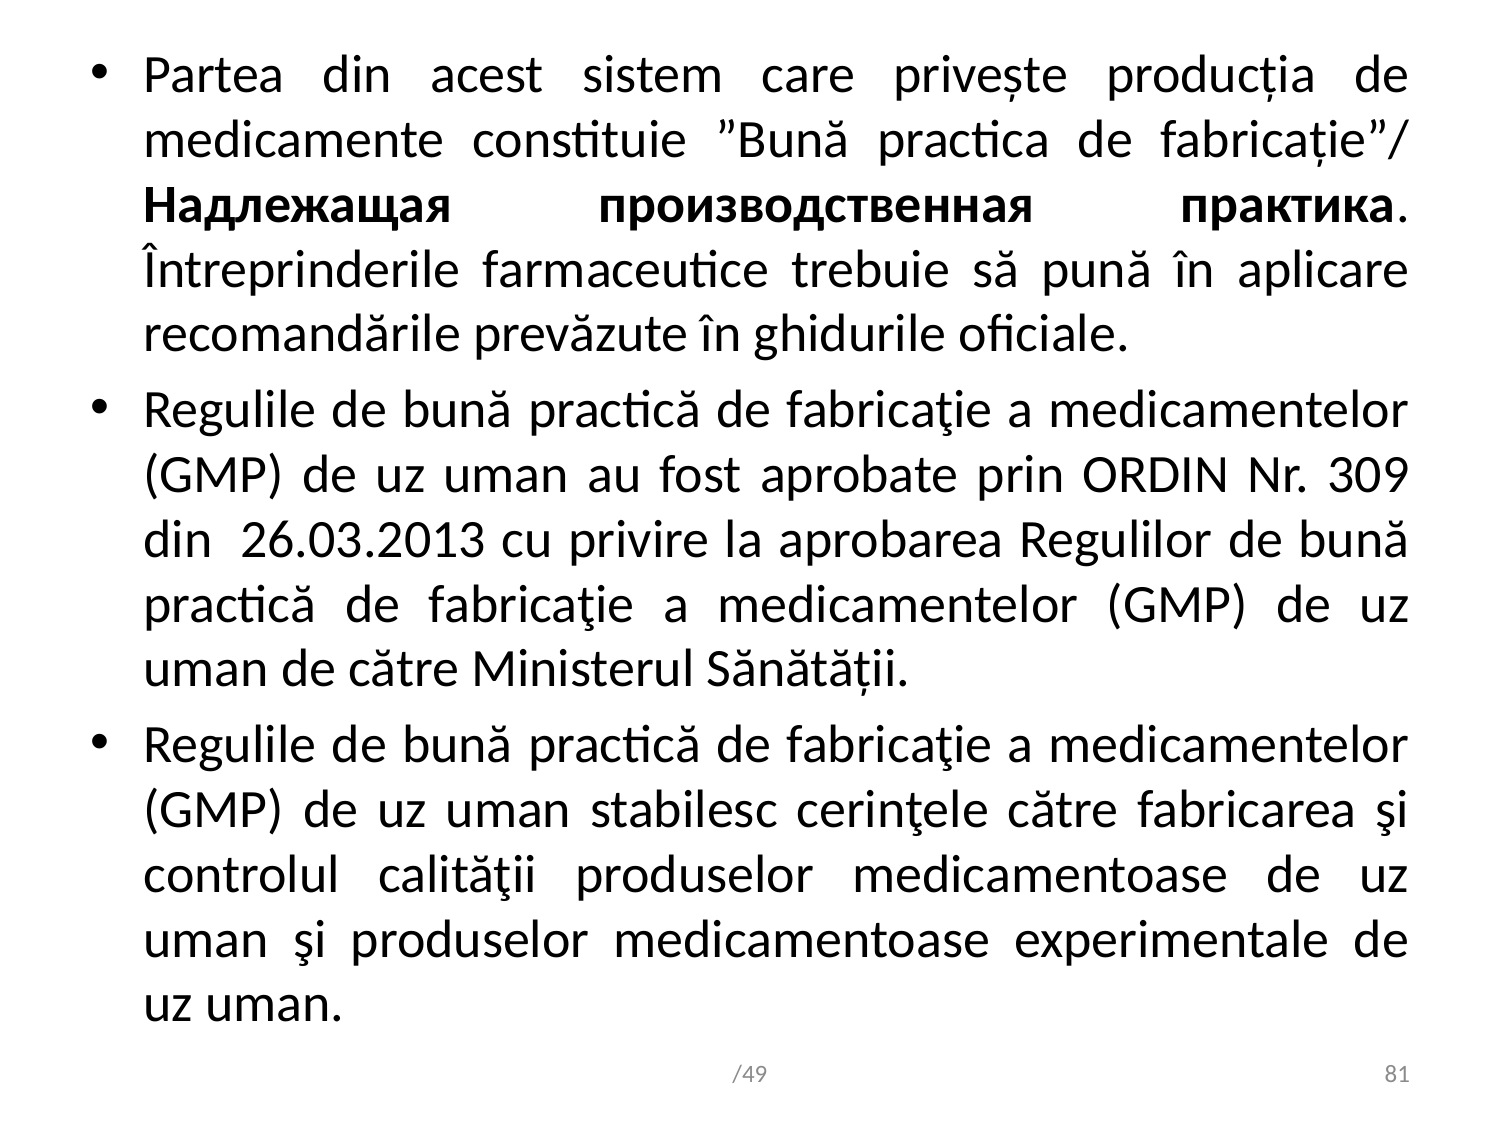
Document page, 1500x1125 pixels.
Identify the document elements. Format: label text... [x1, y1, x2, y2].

list Partea din acest sistem care privește producția de medicamente constituie ”Bună practica de fabricație”/ Надлежащая производственная практика. Întreprinderile farmaceutice trebuie să pună în aplicare recomandările prevăzute în ghidurile oficiale. Regulile de bună practică de fabricaţie a medicamentelor (GMP) de uz uman au fost aprobate prin ORDIN Nr. 309 din 26.03.2013 cu privire la aprobarea Regulilor de bună practică de fabricaţie a medicamentelor (GMP) de uz uman de către Ministerul Sănătății. Regulile de bună practică de fabricaţie a medicamentelor (GMP) de uz uman stabilesc cerinţele către fabricarea şi controlul calităţii produselor medicamentoase de uz uman şi produselor medicamentoase experimentale de uz uman. [75, 30, 1425, 1059]
footer /49 [512, 1042, 988, 1103]
slide_number 81 [1074, 1042, 1425, 1103]
